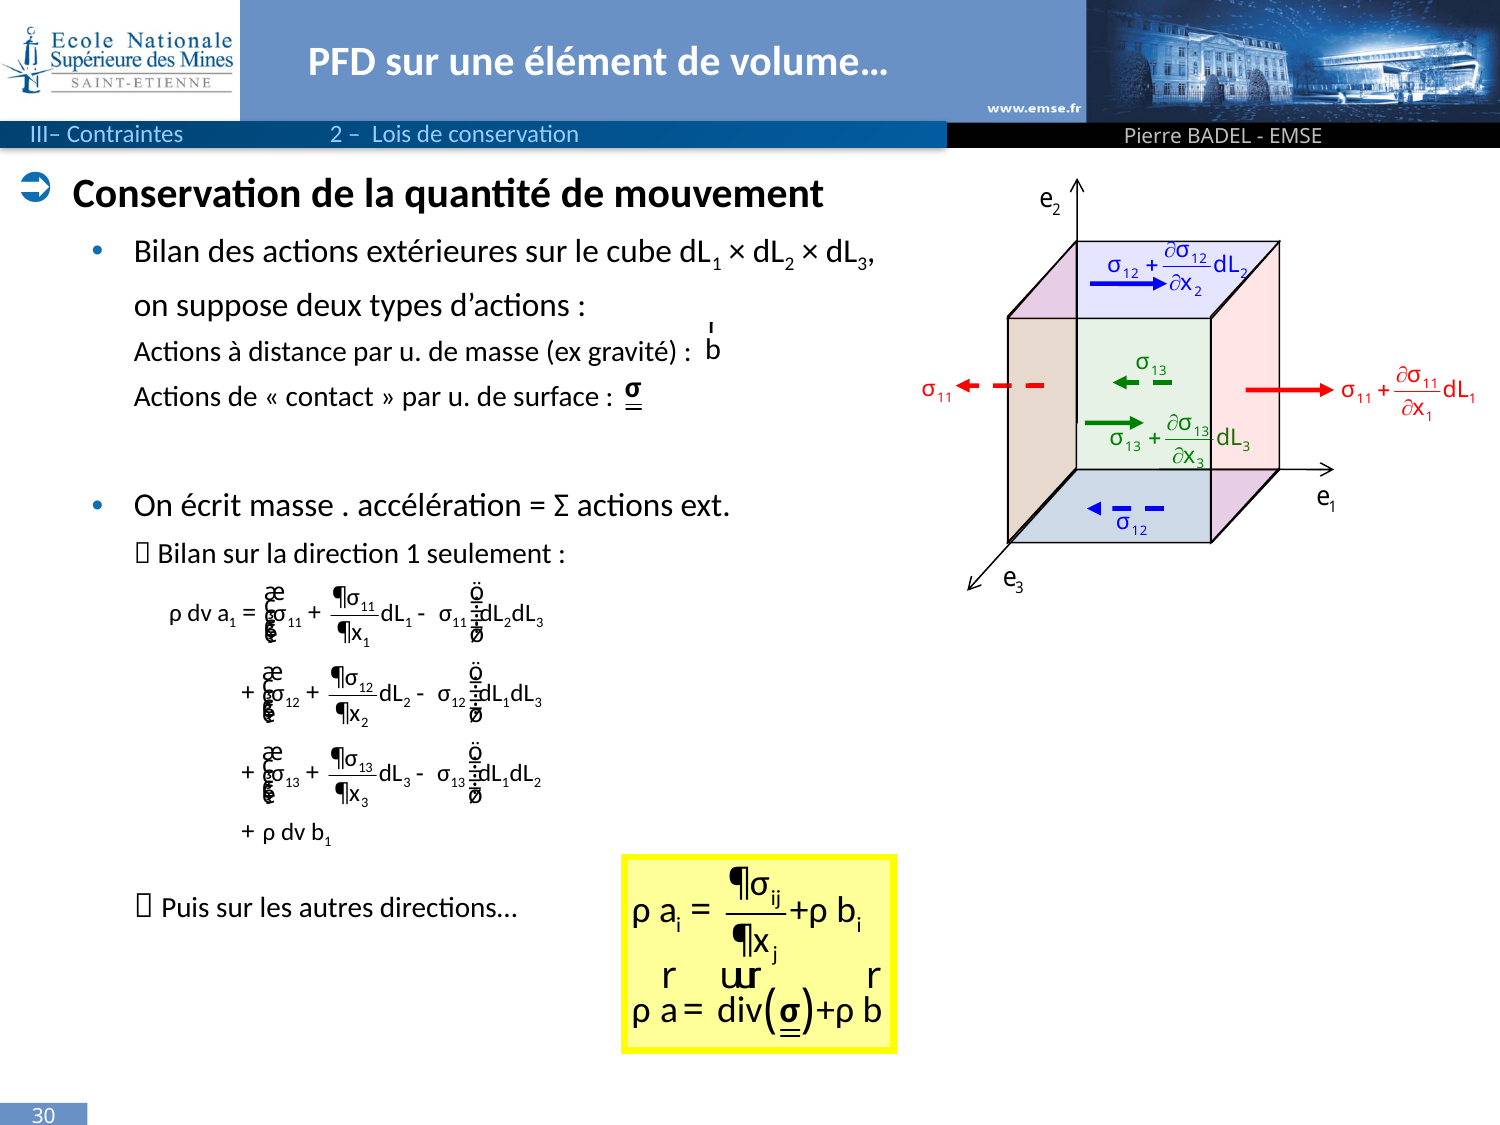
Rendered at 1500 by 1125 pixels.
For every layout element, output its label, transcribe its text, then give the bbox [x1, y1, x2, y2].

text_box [620, 370, 647, 416]
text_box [166, 576, 549, 852]
picture [0, 0, 1500, 124]
list III– Contraintes 2 – Lois de conservation [0, 119, 943, 148]
footer Pierre BADEL - EMSE [946, 124, 1500, 149]
title PFD sur une élément de volume… [248, 9, 1081, 112]
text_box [701, 322, 728, 368]
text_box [917, 175, 1480, 599]
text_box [627, 860, 891, 1048]
list Conservation de la quantité de mouvement Bilan des actions extérieures sur le cube dL1 × dL2 × dL3, on suppose deux types d’actions : Actions à distance par u. de masse (ex gravité) : Actions de « contact » par u. de surface : On écrit masse . accélération = Σ actions ext.  Bilan sur la direction 1 seulement :  Puis sur les autres directions… [16, 168, 1480, 1105]
